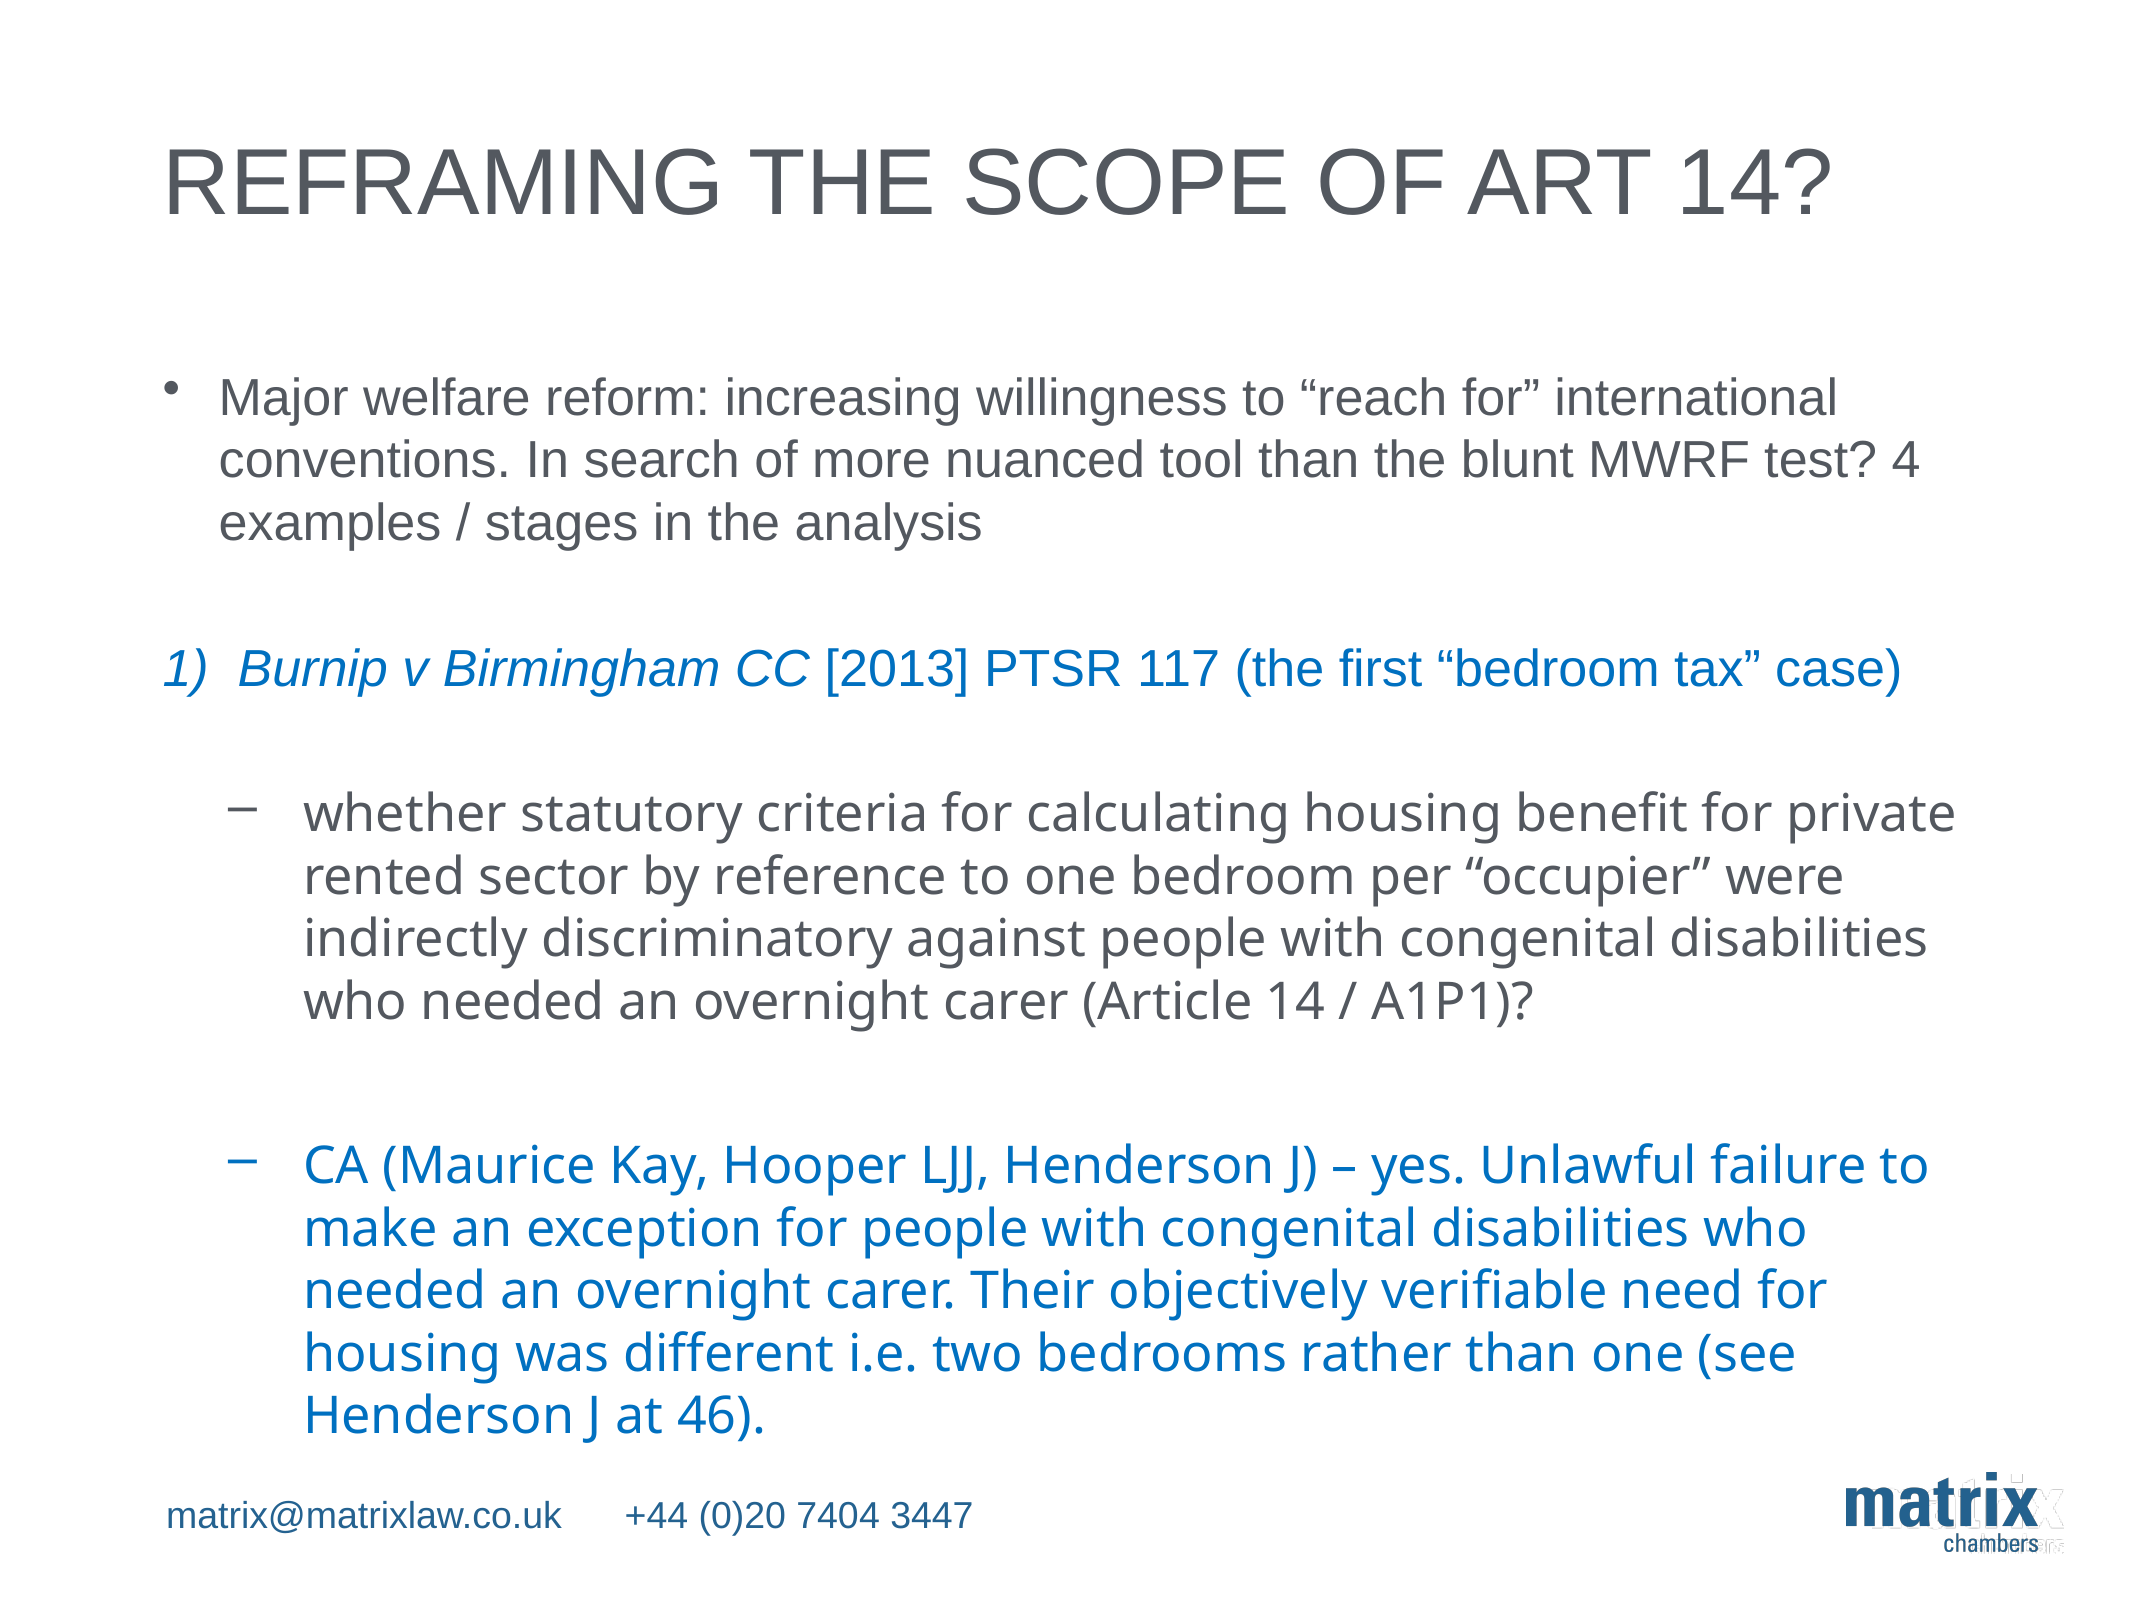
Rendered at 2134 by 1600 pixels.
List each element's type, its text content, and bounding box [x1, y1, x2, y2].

title reframing the scope of art 14? [153, 111, 2132, 299]
picture [1846, 1472, 2064, 1554]
list Major welfare reform: increasing willingness to “reach for” international conventions. In search of more nuanced tool than the blunt MWRF test? 4 examples / stages in the analysis Burnip v Birmingham CC [2013] PTSR 117 (the first “bedroom tax” case) whether statutory criteria for calculating housing benefit for private rented sector by reference to one bedroom per “occupier” were indirectly discriminatory against people with congenital disabilities who needed an overnight carer (Article 14 / A1P1)? CA (Maurice Kay, Hooper LJJ, Henderson J) – yes. Unlawful failure to make an exception for people with congenital disabilities who needed an overnight carer. Their objectively verifiable need for housing was different i.e. two bedrooms rather than one (see Henderson J at 46). [153, 354, 1975, 1398]
